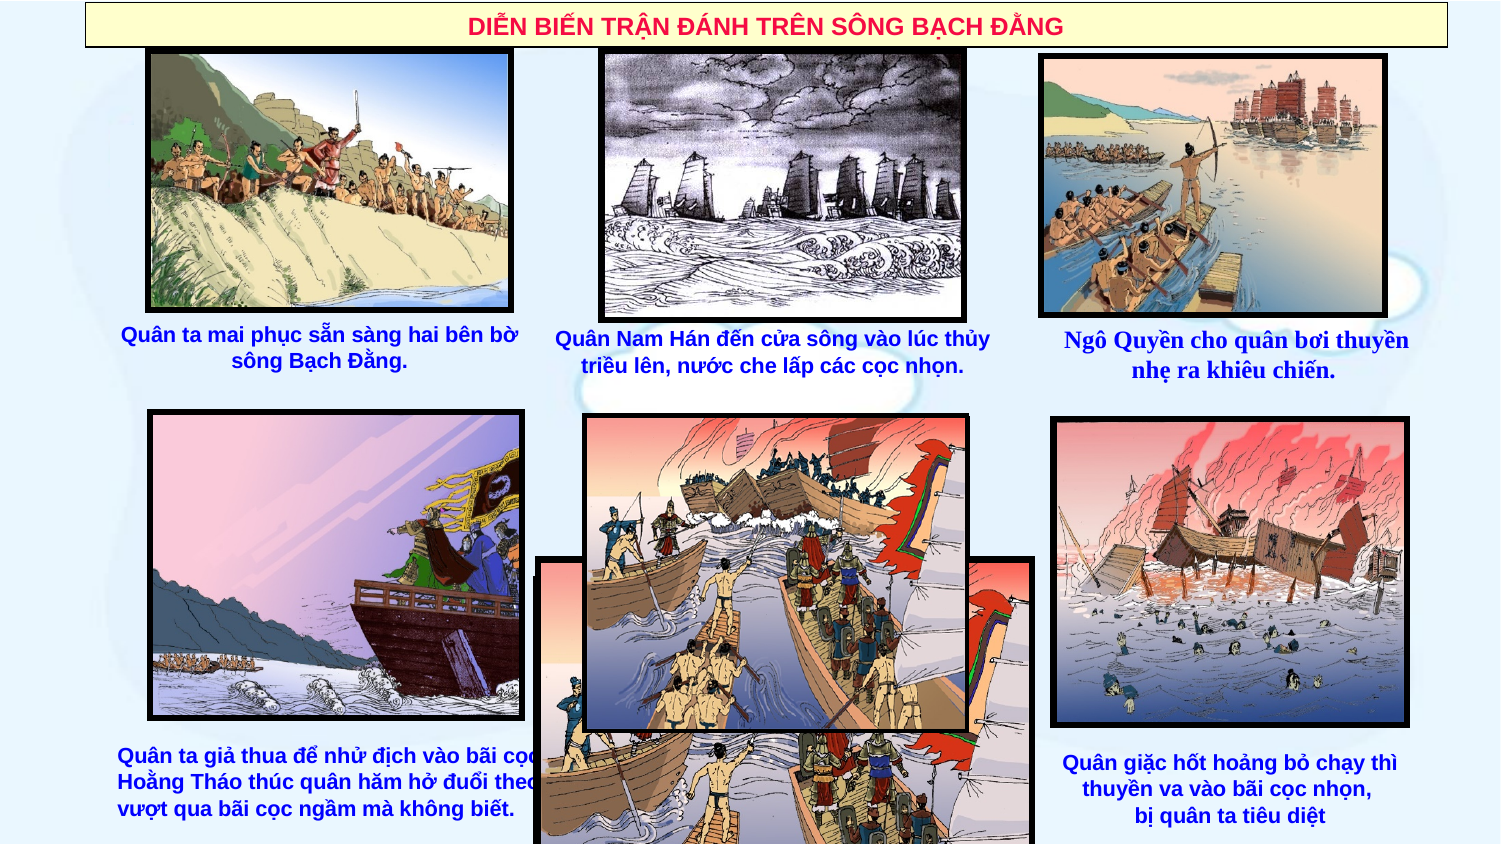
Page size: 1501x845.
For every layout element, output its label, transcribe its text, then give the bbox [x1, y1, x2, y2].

text_box Quân ta mai phục sẵn sàng hai bên bờ sông Bạch Đằng. [104, 313, 536, 381]
text_box Quân Nam Hán đến cửa sông vào lúc thủy triều lên, nước che lấp các cọc nhọn. [535, 317, 1011, 385]
text_box Quân ta giả thua để nhử địch vào bãi cọc. Hoằng Tháo thúc quân hăm hở đuổi theo, vượt qua bãi cọc ngầm mà không biết. [102, 734, 533, 829]
picture [0, 1, 1501, 844]
text_box Quân giặc hốt hoảng bỏ chạy thì thuyền va vào bãi cọc nhọn, bị quân ta tiêu diệt [1035, 741, 1446, 835]
text_box DIỄN BIẾN TRẬN ĐÁNH TRÊN SÔNG BẠCH ĐẰNG [85, 2, 1448, 48]
text_box Ngô Quyền cho quân bơi thuyền nhẹ ra khiêu chiến. [1044, 316, 1431, 391]
